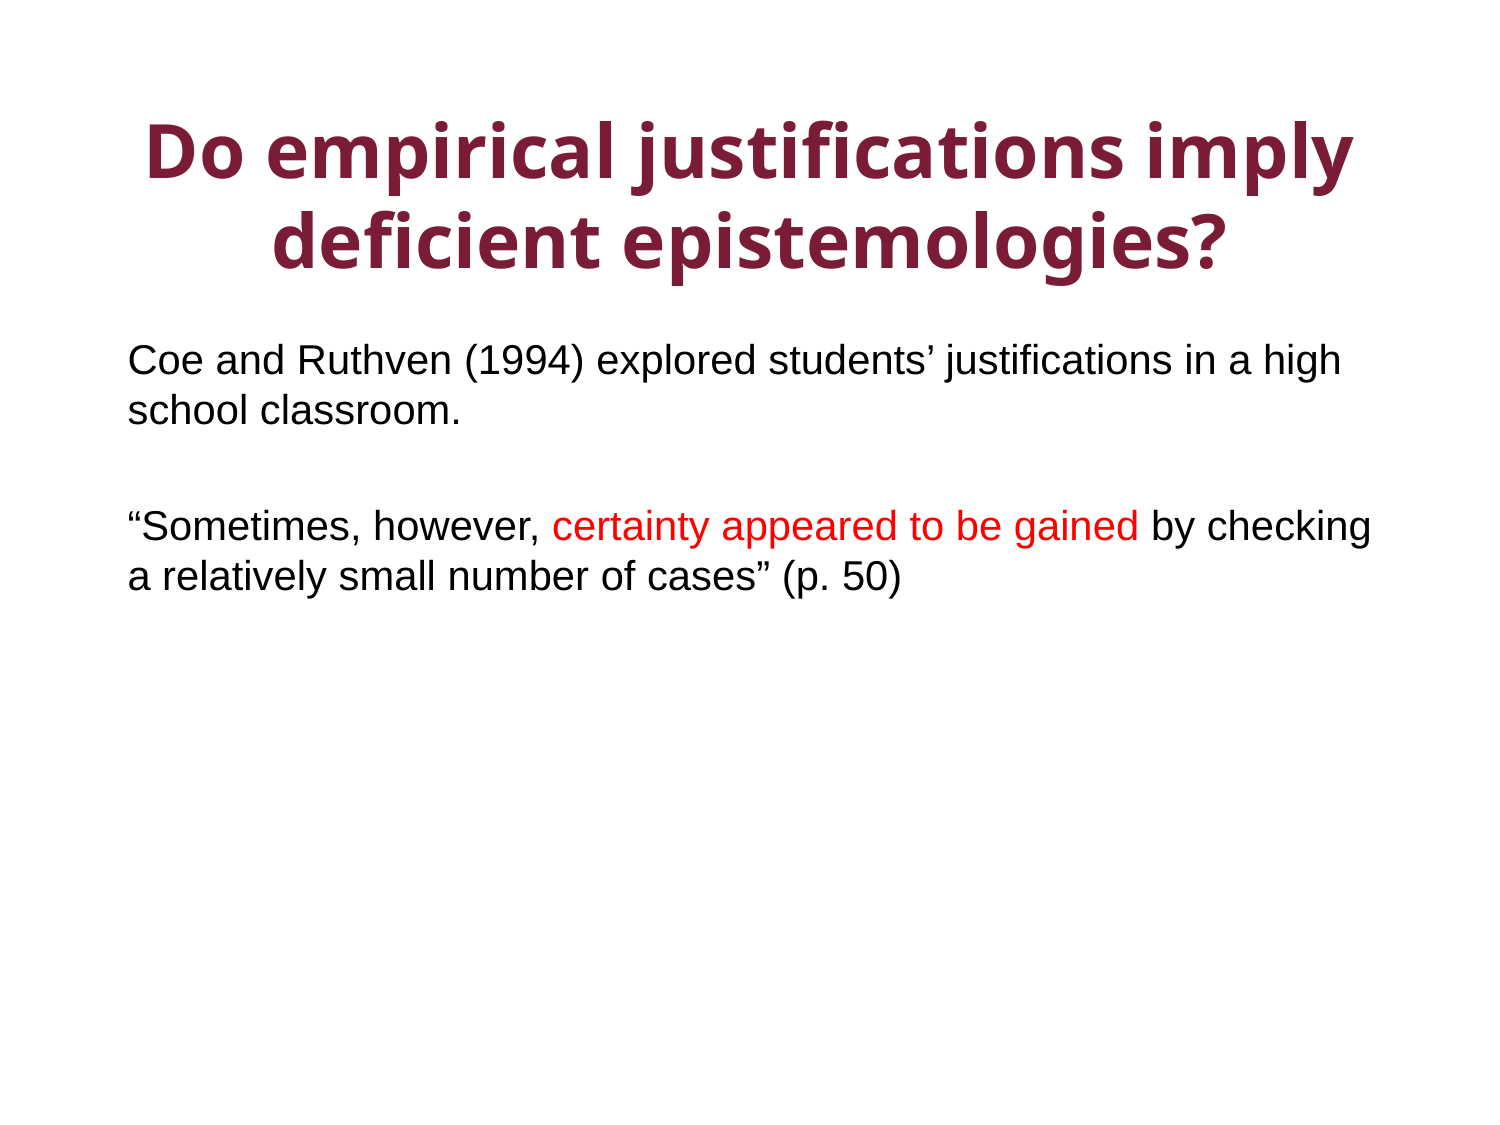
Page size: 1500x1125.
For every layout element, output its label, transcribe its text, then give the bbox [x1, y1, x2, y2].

list Coe and Ruthven (1994) explored students’ justifications in a high school classroom. “Sometimes, however, certainty appeared to be gained by checking a relatively small number of cases” (p. 50) [112, 324, 1388, 1000]
title Do empirical justifications imply deficient epistemologies? [112, 99, 1388, 288]
